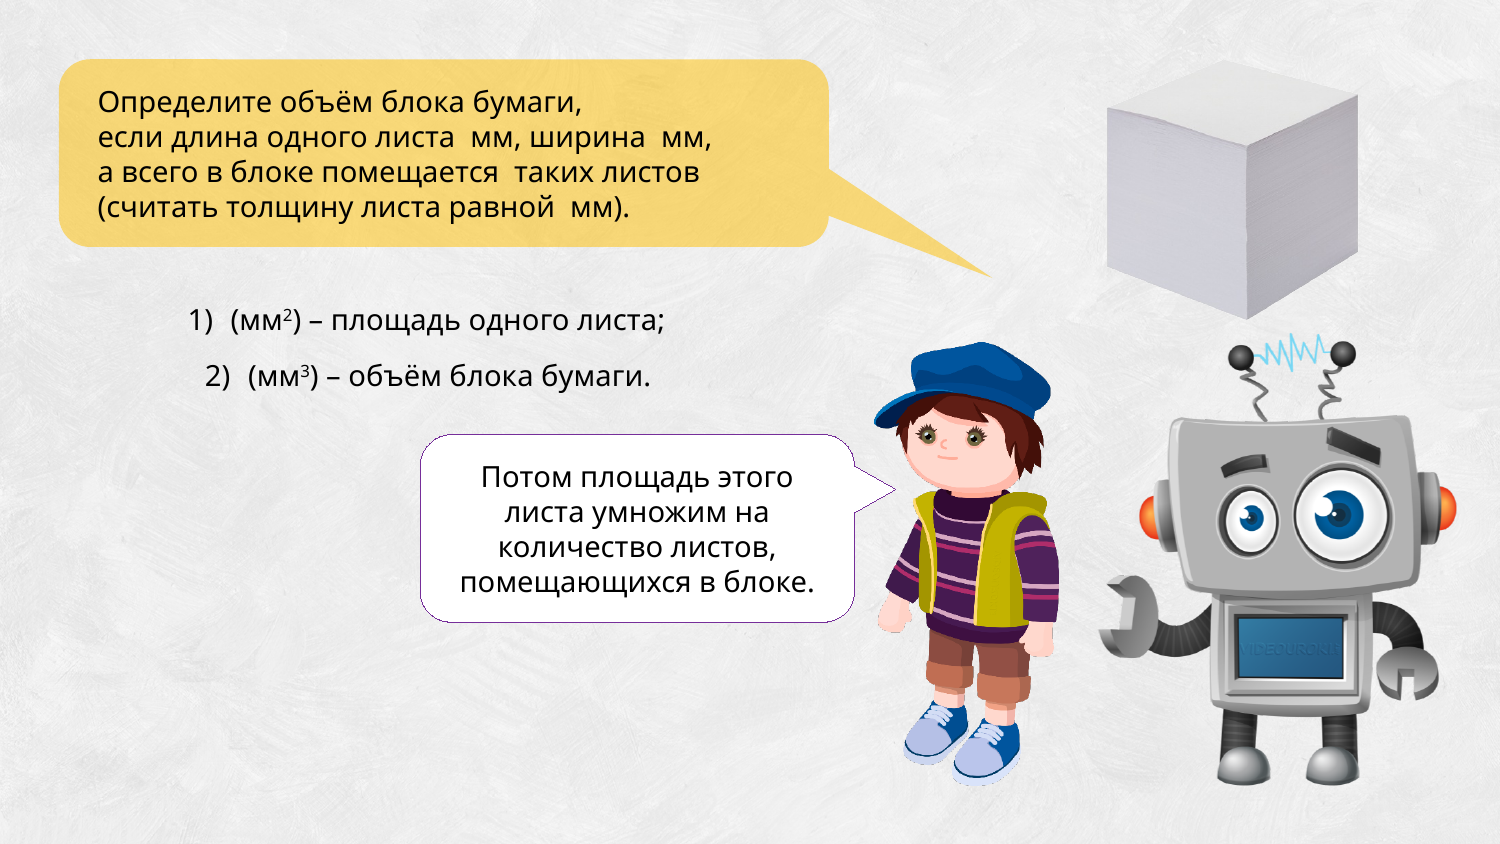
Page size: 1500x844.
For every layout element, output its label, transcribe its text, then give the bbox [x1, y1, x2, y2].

picture [0, 0, 1500, 844]
text_box Потом площадь этого листа умножим на количество листов, помещающихся в блоке. [420, 434, 874, 623]
